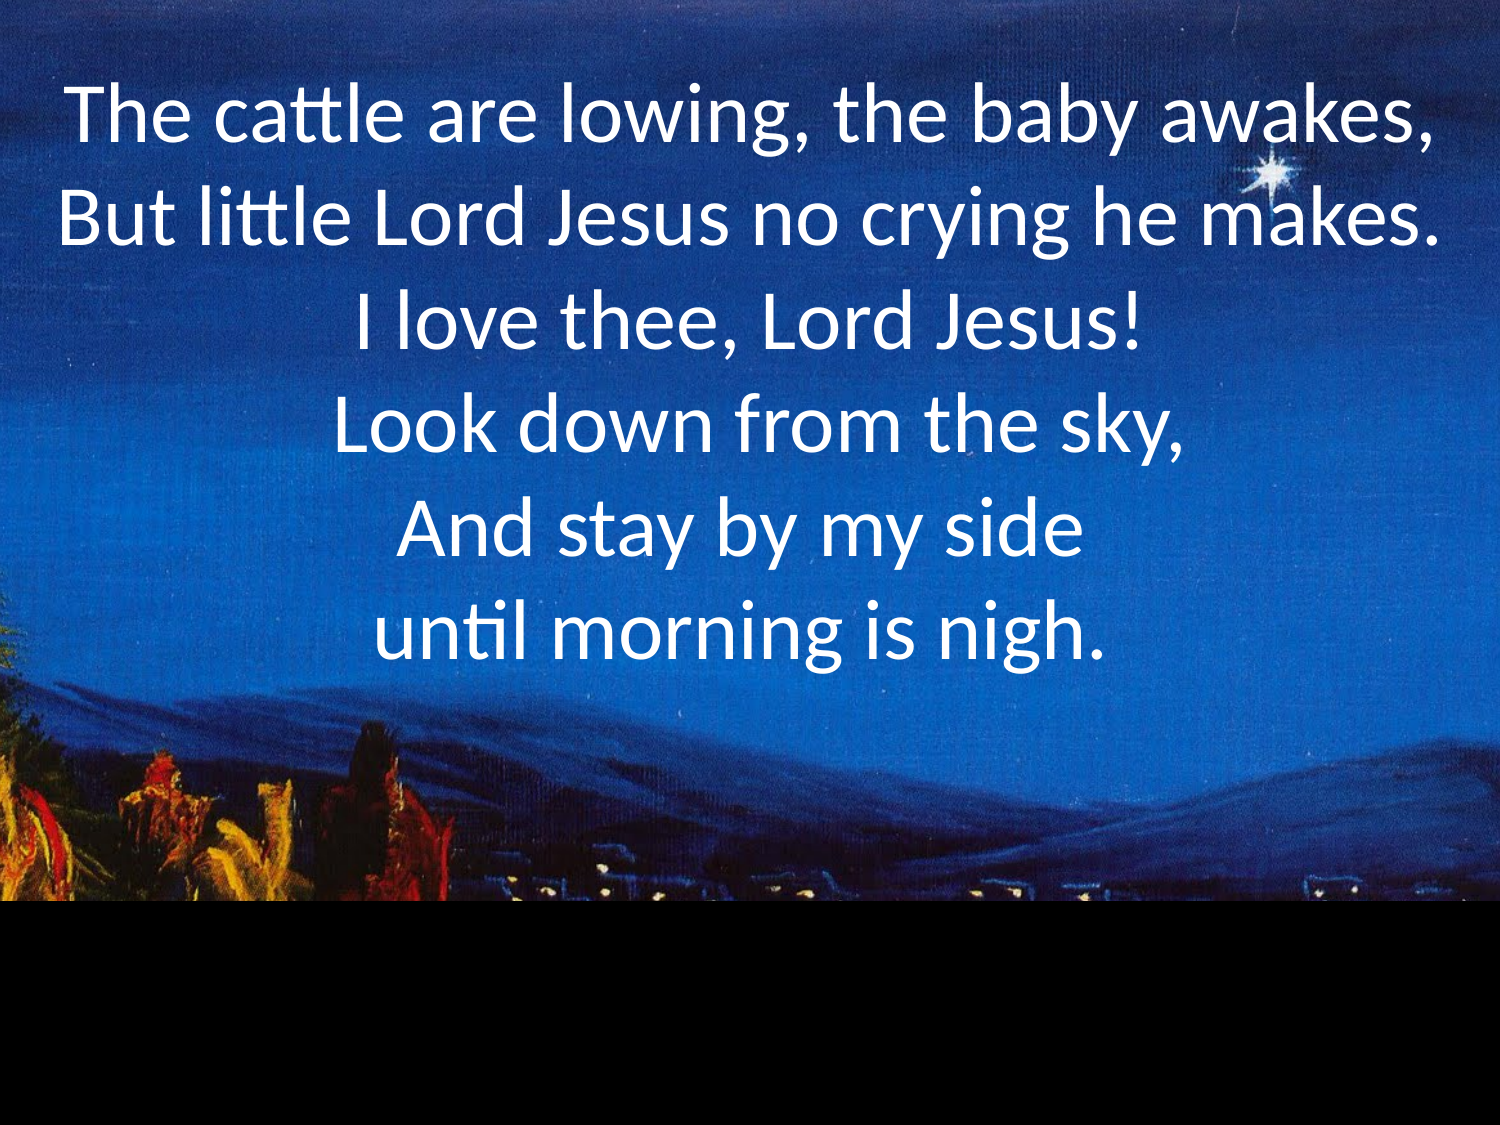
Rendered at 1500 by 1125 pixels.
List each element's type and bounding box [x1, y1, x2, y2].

picture [0, 0, 1500, 902]
